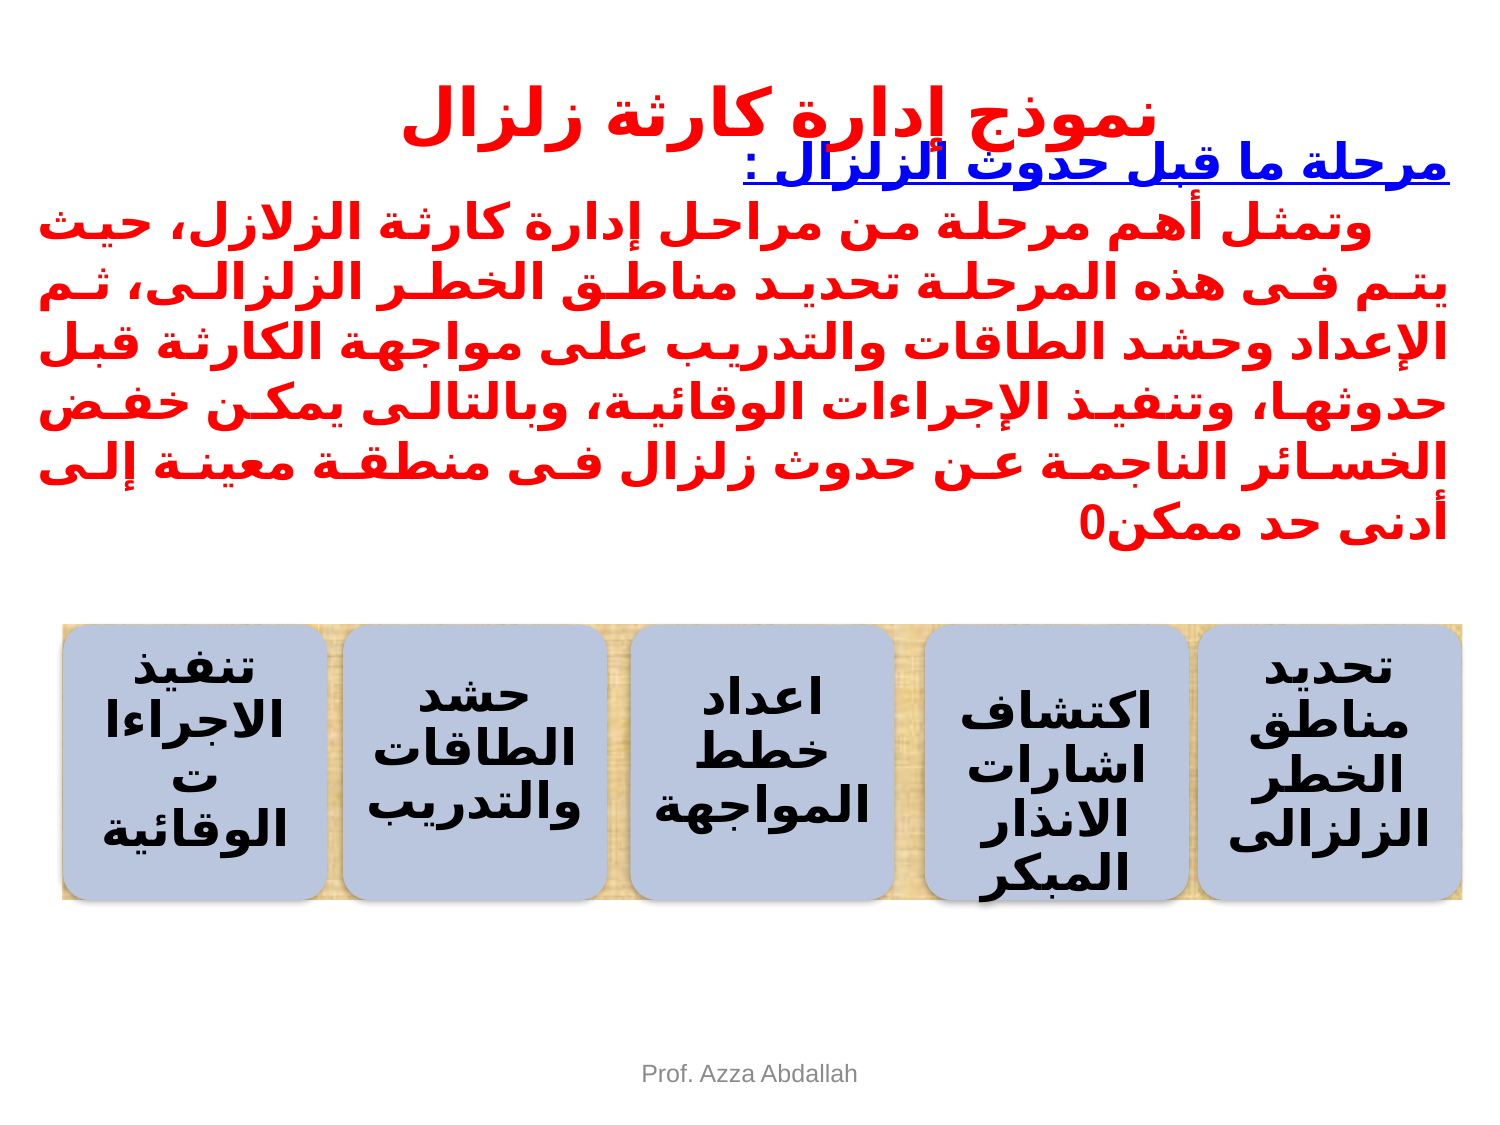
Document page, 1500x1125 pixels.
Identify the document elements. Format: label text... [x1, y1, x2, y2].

footer Prof. Azza Abdallah [512, 1042, 988, 1103]
text_box مرحلة ما قبل حدوث الزلزال : وتمثل أهم مرحلة من مراحل إدارة كارثة الزلازل، حيث يتم فى هذه المرحلة تحديد مناطق الخطر الزلزالى، ثم الإعداد وحشد الطاقات والتدريب على مواجهة الكارثة قبل حدوثها، وتنفيذ الإجراءات الوقائية، وبالتالى يمكن خفض الخسائر الناجمة عن حدوث زلزال فى منطقة معينة إلى أدنى حد ممكن0 [37, 129, 1450, 610]
text_box نموذج إدارة كارثة زلزال [366, 62, 1176, 158]
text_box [62, 624, 1463, 901]
